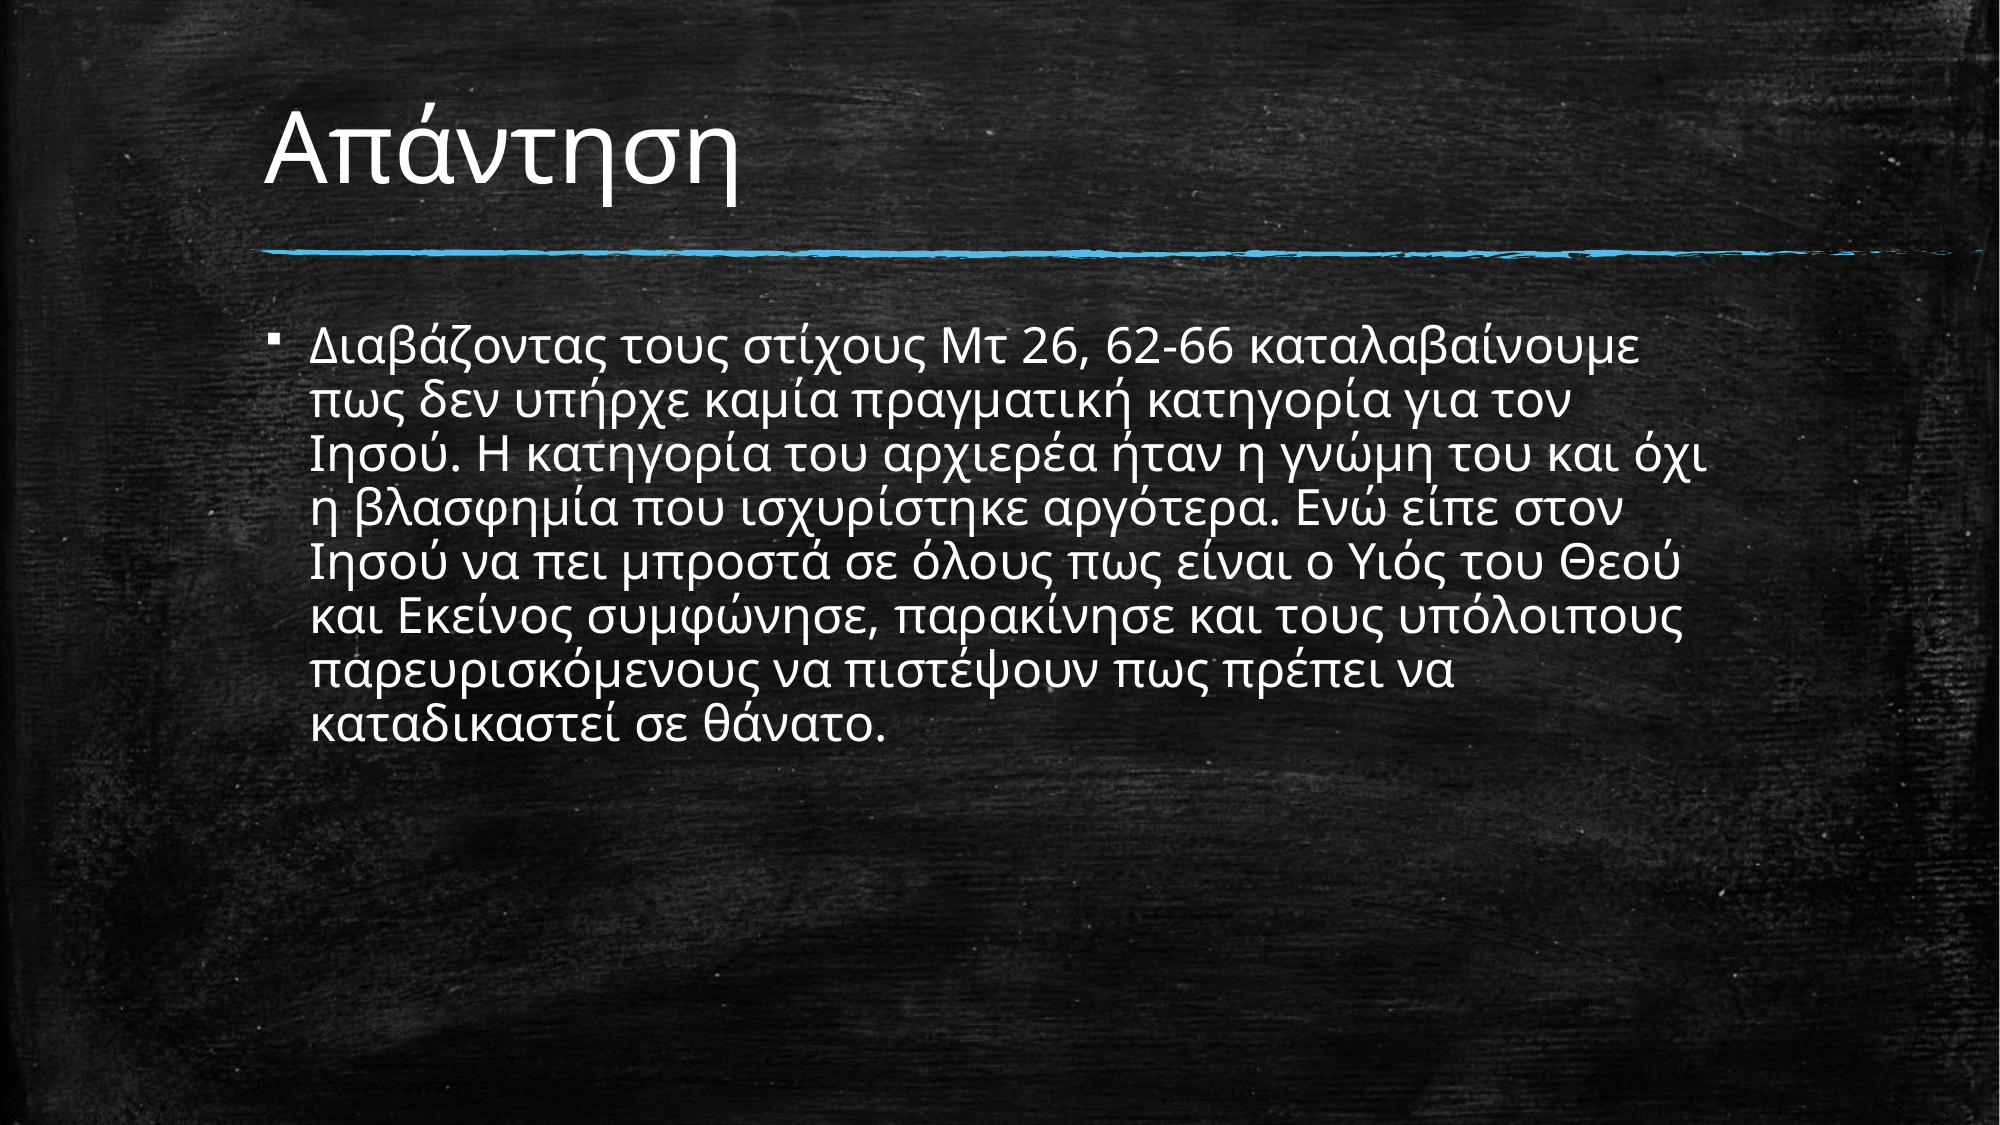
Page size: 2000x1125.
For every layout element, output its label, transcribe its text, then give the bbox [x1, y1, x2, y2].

title Απάντηση [249, 45, 1750, 213]
list Διαβάζοντας τους στίχους Μτ 26, 62-66 καταλαβαίνουμε πως δεν υπήρχε καμία πραγματική κατηγορία για τον Ιησού. Η κατηγορία του αρχιερέα ήταν η γνώμη του και όχι η βλασφημία που ισχυρίστηκε αργότερα. Ενώ είπε στον Ιησού να πει μπροστά σε όλους πως είναι ο Υιός του Θεού και Εκείνος συμφώνησε, παρακίνησε και τους υπόλοιπους παρευρισκόμενους να πιστέψουν πως πρέπει να καταδικαστεί σε θάνατο. [249, 312, 1750, 1013]
